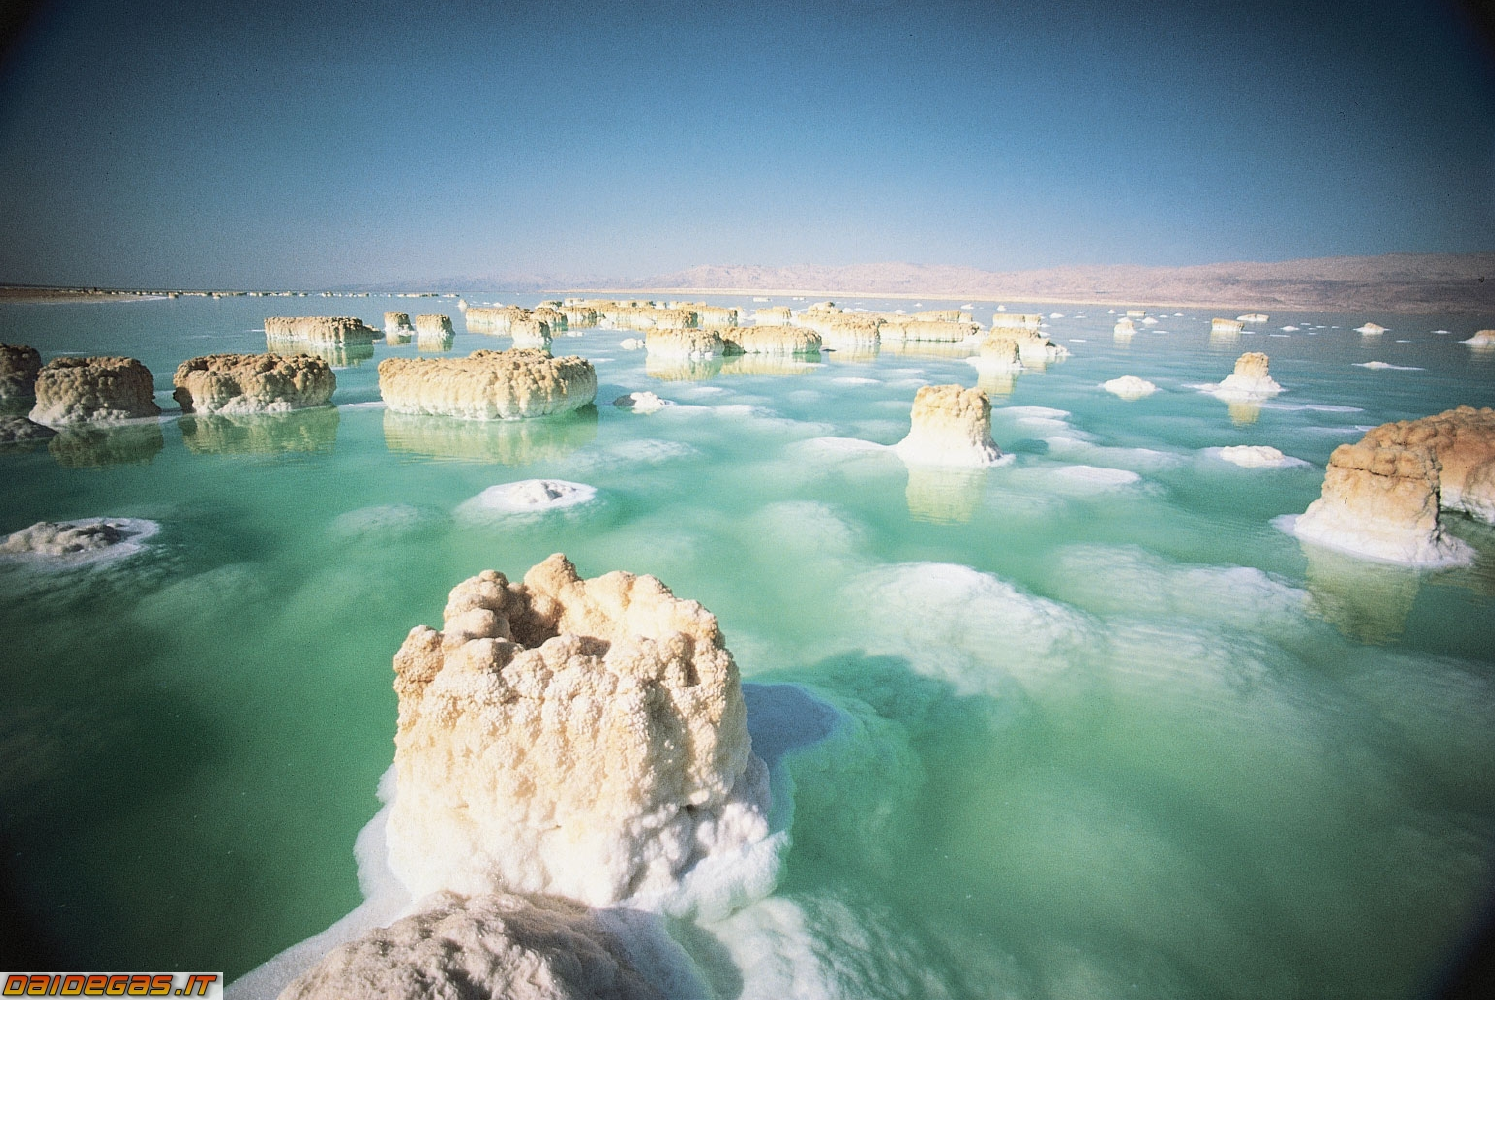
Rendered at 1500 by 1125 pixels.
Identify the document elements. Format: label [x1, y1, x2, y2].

list [0, 0, 1496, 1000]
